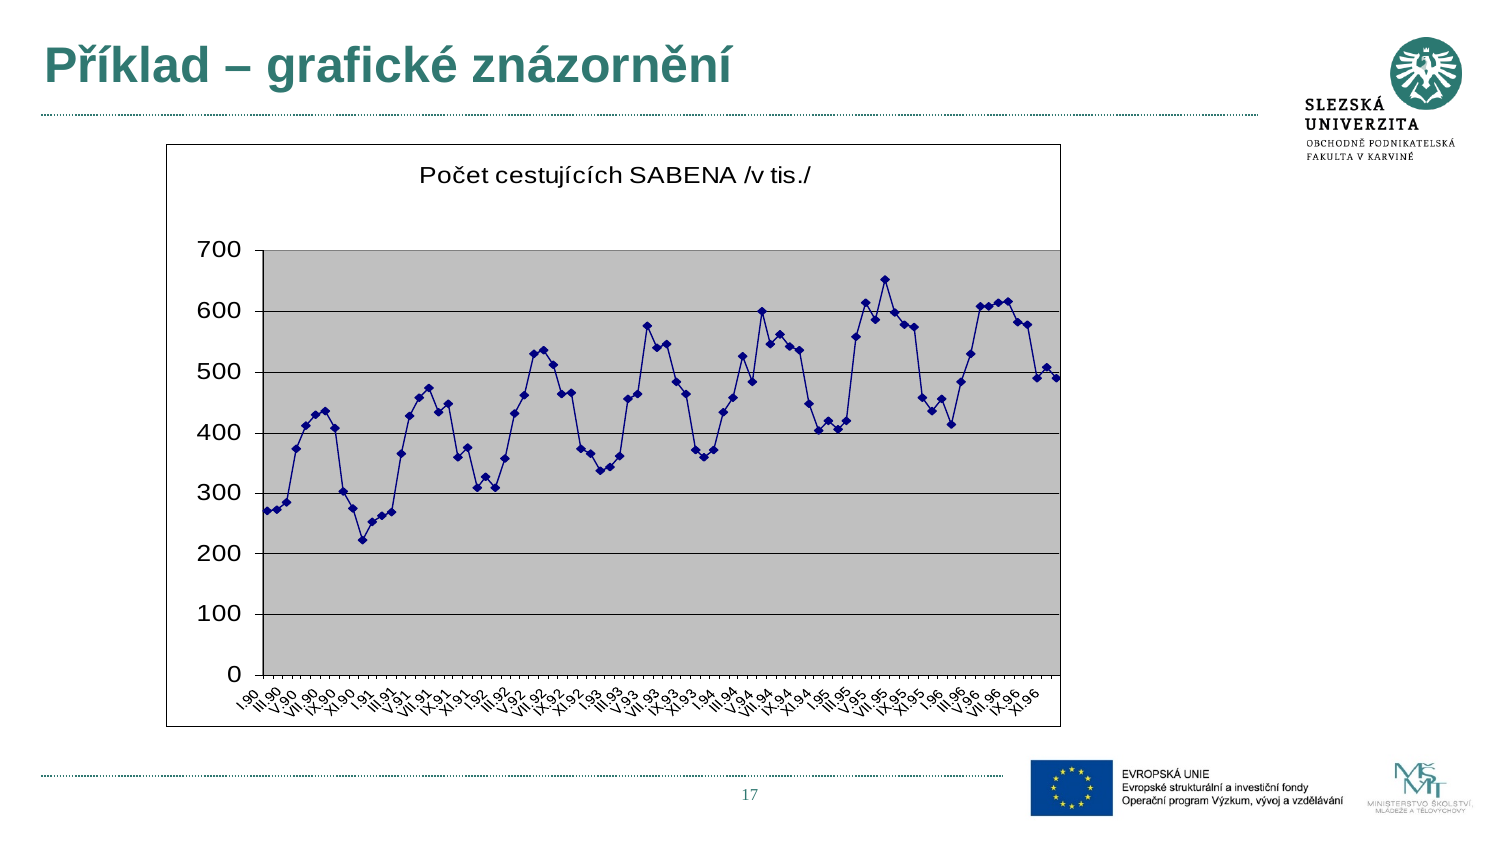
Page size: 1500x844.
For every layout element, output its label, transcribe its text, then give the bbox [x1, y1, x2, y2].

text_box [159, 138, 1070, 733]
picture [1003, 732, 1500, 843]
picture [1305, 37, 1462, 160]
text_box 17 [442, 776, 998, 811]
title Příklad – grafické znázornění [29, 32, 1258, 116]
